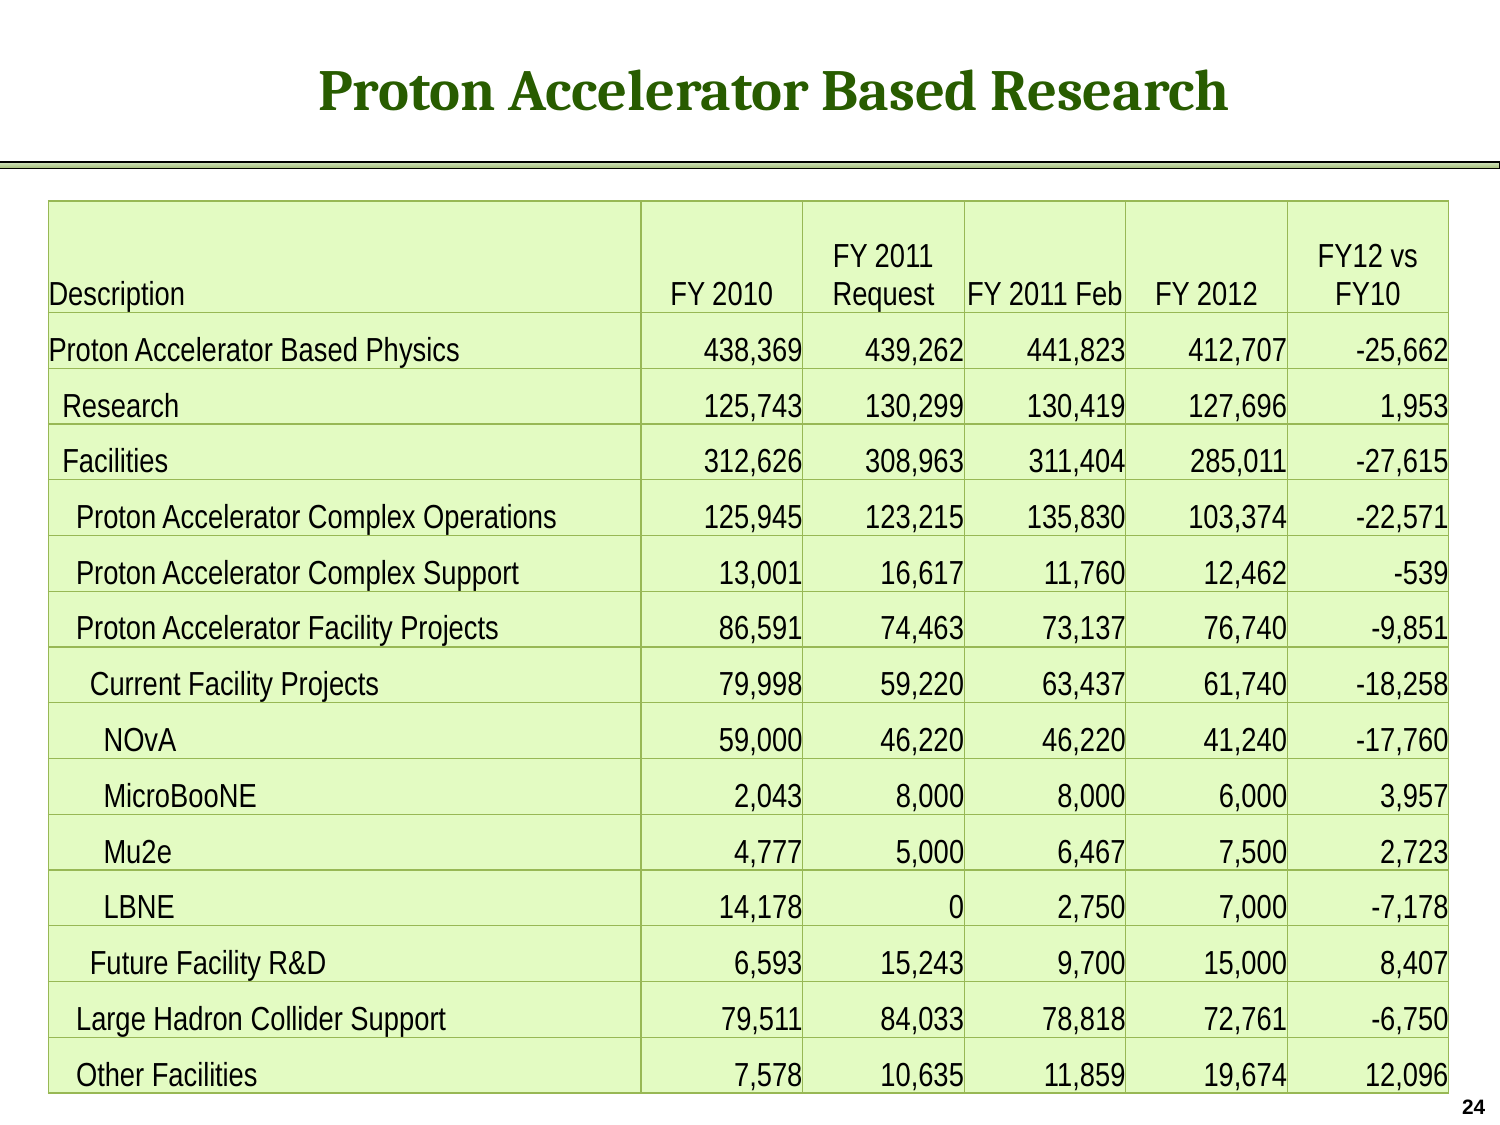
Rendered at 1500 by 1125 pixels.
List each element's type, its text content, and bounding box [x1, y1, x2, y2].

table_cell 12,096 [1288, 1038, 1448, 1092]
table_cell Proton Accelerator Facility Projects [49, 592, 640, 646]
table_cell 2,043 [642, 759, 802, 814]
table_cell 78,818 [965, 982, 1125, 1037]
title Proton Accelerator Based Research [261, 27, 1288, 148]
table_header FY 2010 [642, 202, 802, 312]
table_cell 8,000 [803, 759, 964, 814]
table_cell 3,957 [1288, 759, 1448, 814]
table_cell -17,760 [1288, 703, 1448, 758]
table_cell 7,500 [1126, 815, 1287, 869]
table_cell 7,000 [1126, 871, 1287, 925]
table_cell 46,220 [803, 703, 964, 758]
table_cell Research [49, 369, 640, 423]
table_cell 130,299 [803, 369, 964, 423]
table_cell 41,240 [1126, 703, 1287, 758]
table_cell -22,571 [1288, 480, 1448, 535]
table_cell 72,761 [1126, 982, 1287, 1037]
table_cell 12,462 [1126, 536, 1287, 591]
table_cell Future Facility R&D [49, 926, 640, 981]
table_cell 46,220 [965, 703, 1125, 758]
table_cell Proton Accelerator Complex Operations [49, 480, 640, 535]
table_header FY 2012 [1126, 202, 1287, 312]
table_cell 103,374 [1126, 480, 1287, 535]
table_cell 11,859 [965, 1038, 1125, 1092]
table_cell Proton Accelerator Based Physics [49, 313, 640, 368]
table_cell 19,674 [1126, 1038, 1287, 1092]
table_cell 127,696 [1126, 369, 1287, 423]
table_cell 125,743 [642, 369, 802, 423]
table_cell 285,011 [1126, 425, 1287, 479]
table_cell 59,220 [803, 648, 964, 702]
table_cell 74,463 [803, 592, 964, 646]
table_cell -7,178 [1288, 871, 1448, 925]
table_cell 312,626 [642, 425, 802, 479]
table_cell 6,000 [1126, 759, 1287, 814]
table_cell 6,467 [965, 815, 1125, 869]
table_cell 2,750 [965, 871, 1125, 925]
table_cell 13,001 [642, 536, 802, 591]
table_cell 15,243 [803, 926, 964, 981]
table_cell -6,750 [1288, 982, 1448, 1037]
table_header FY 2011 Request [803, 202, 964, 312]
table_cell -9,851 [1288, 592, 1448, 646]
table_cell 441,823 [965, 313, 1125, 368]
table_cell LBNE [49, 871, 640, 925]
table_cell 1,953 [1288, 369, 1448, 423]
table_cell 61,740 [1126, 648, 1287, 702]
table_cell NOvA [49, 703, 640, 758]
table_cell -539 [1288, 536, 1448, 591]
table_cell -27,615 [1288, 425, 1448, 479]
table_cell 2,723 [1288, 815, 1448, 869]
table_cell 439,262 [803, 313, 964, 368]
table_cell 14,178 [642, 871, 802, 925]
table_cell 4,777 [642, 815, 802, 869]
table_cell 59,000 [642, 703, 802, 758]
table_header FY12 vs FY10 [1288, 202, 1448, 312]
table_cell 125,945 [642, 480, 802, 535]
slide_number 24 [1437, 1085, 1500, 1125]
table_cell 76,740 [1126, 592, 1287, 646]
table_cell 412,707 [1126, 313, 1287, 368]
table_cell 9,700 [965, 926, 1125, 981]
table_cell 73,137 [965, 592, 1125, 646]
table_cell 438,369 [642, 313, 802, 368]
table_cell 15,000 [1126, 926, 1287, 981]
table_cell 308,963 [803, 425, 964, 479]
table_cell 0 [803, 871, 964, 925]
table_cell MicroBooNE [49, 759, 640, 814]
table_cell 6,593 [642, 926, 802, 981]
table_cell Current Facility Projects [49, 648, 640, 702]
table_cell 79,511 [642, 982, 802, 1037]
table_cell Facilities [49, 425, 640, 479]
table_cell 8,000 [965, 759, 1125, 814]
table_cell 10,635 [803, 1038, 964, 1092]
table_cell 79,998 [642, 648, 802, 702]
table_cell 311,404 [965, 425, 1125, 479]
table_cell Large Hadron Collider Support [49, 982, 640, 1037]
table_cell 7,578 [642, 1038, 802, 1092]
table_cell Mu2e [49, 815, 640, 869]
table_header FY 2011 Feb [965, 202, 1125, 312]
table_cell 84,033 [803, 982, 964, 1037]
table_cell 11,760 [965, 536, 1125, 591]
table_cell 123,215 [803, 480, 964, 535]
table_cell Proton Accelerator Complex Support [49, 536, 640, 591]
table_header Description [49, 202, 640, 312]
table_cell 130,419 [965, 369, 1125, 423]
table_cell 86,591 [642, 592, 802, 646]
table_cell -25,662 [1288, 313, 1448, 368]
table_cell Other Facilities [49, 1038, 640, 1092]
table_cell -18,258 [1288, 648, 1448, 702]
table_cell 8,407 [1288, 926, 1448, 981]
table_cell 5,000 [803, 815, 964, 869]
table_cell 135,830 [965, 480, 1125, 535]
table_cell 16,617 [803, 536, 964, 591]
table_cell 63,437 [965, 648, 1125, 702]
